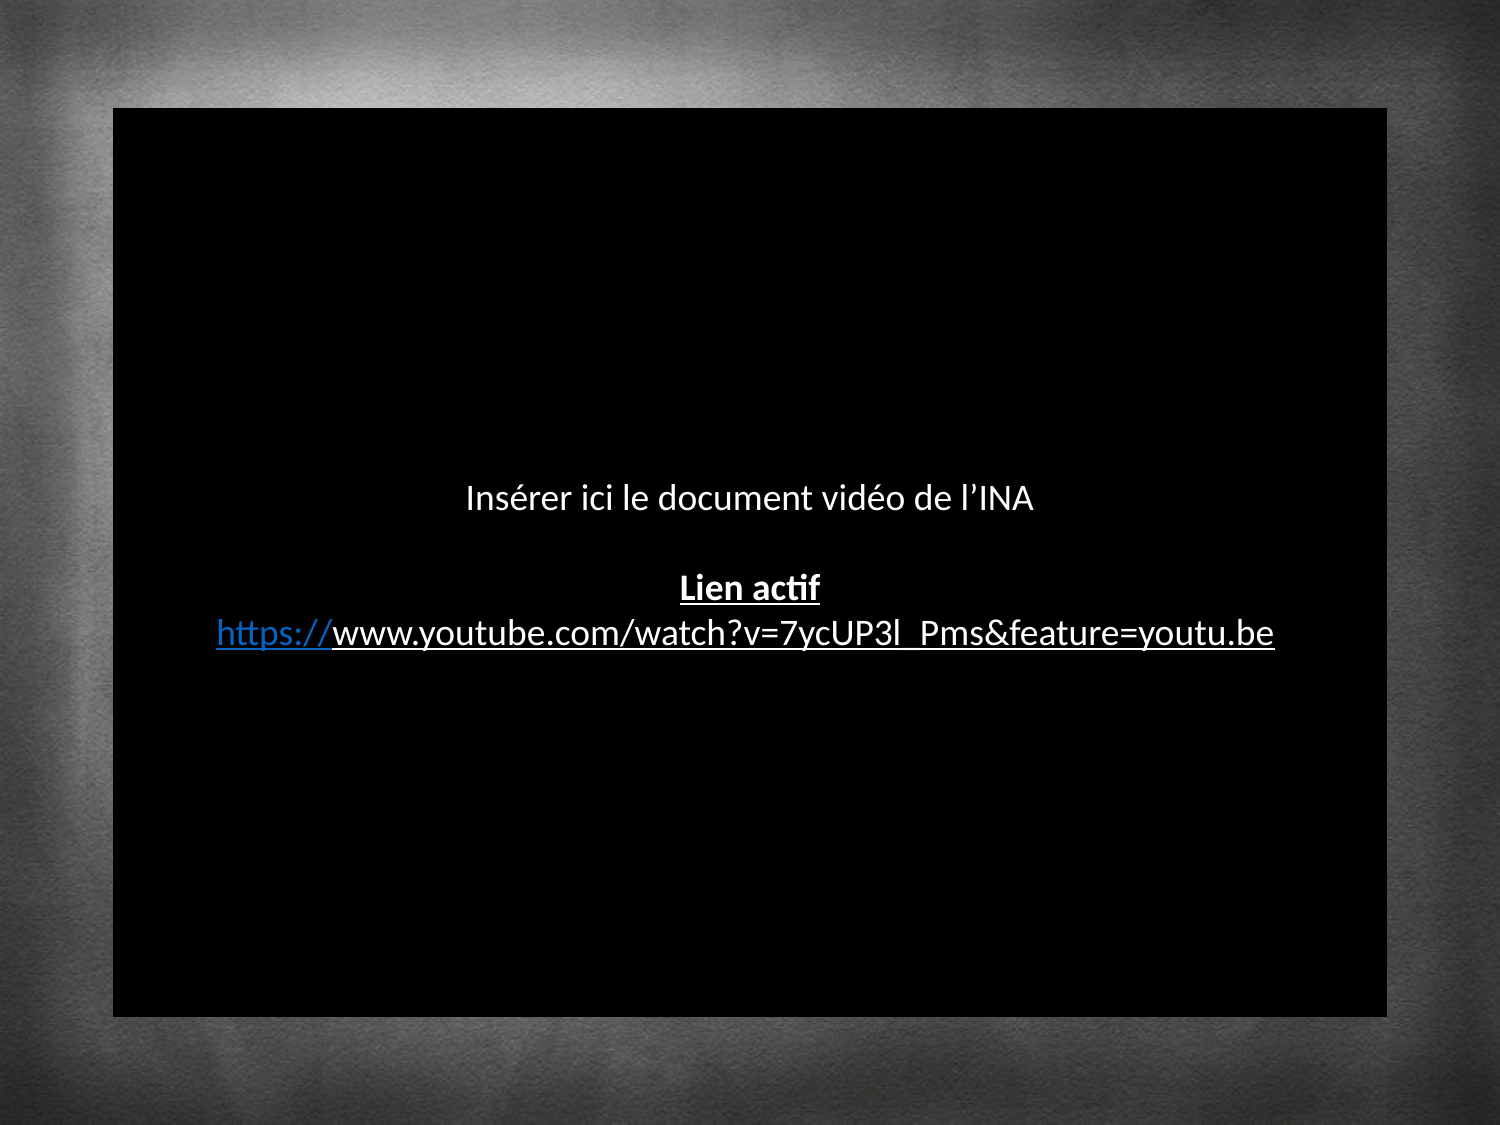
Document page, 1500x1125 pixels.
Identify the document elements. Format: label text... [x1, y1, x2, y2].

text_box Insérer ici le document vidéo de l’INA Lien actif https://www.youtube.com/watch?v=7ycUP3l_Pms&feature=youtu.be [113, 108, 1387, 1017]
picture [0, 0, 1500, 1125]
